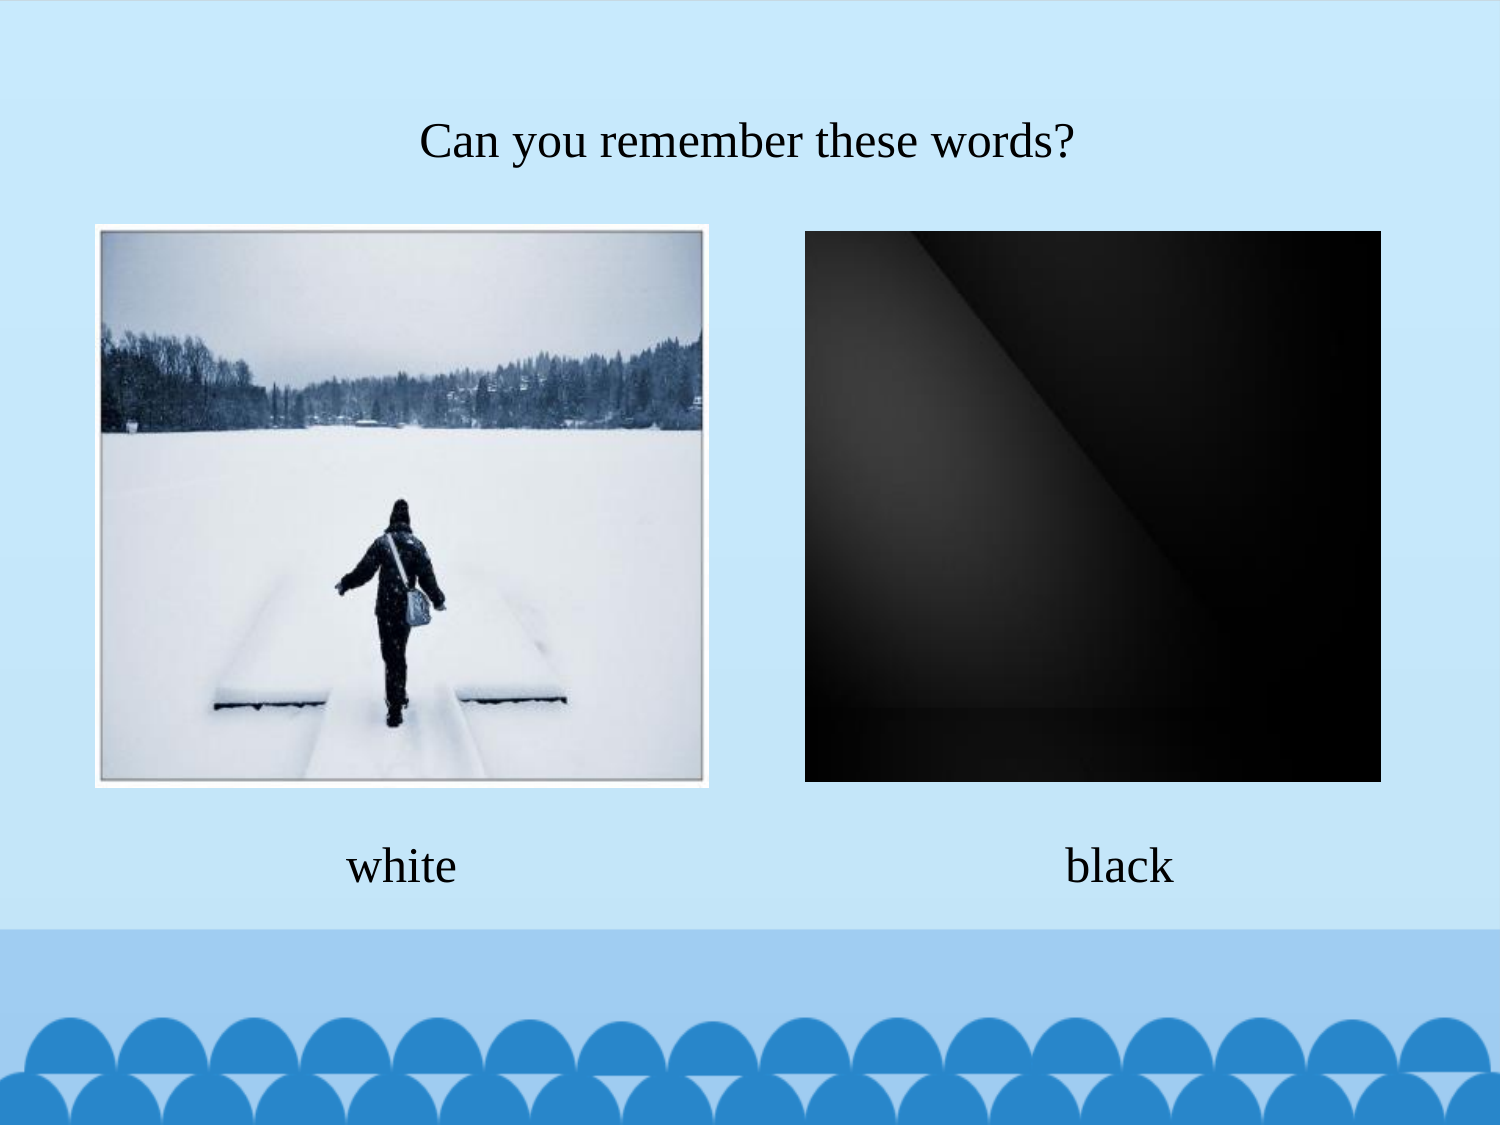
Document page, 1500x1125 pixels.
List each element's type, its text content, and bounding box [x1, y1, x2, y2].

text_box black [1050, 824, 1189, 900]
text_box white [331, 824, 473, 900]
text_box Can you remember these words? [404, 99, 1091, 175]
picture [0, 0, 1500, 1125]
